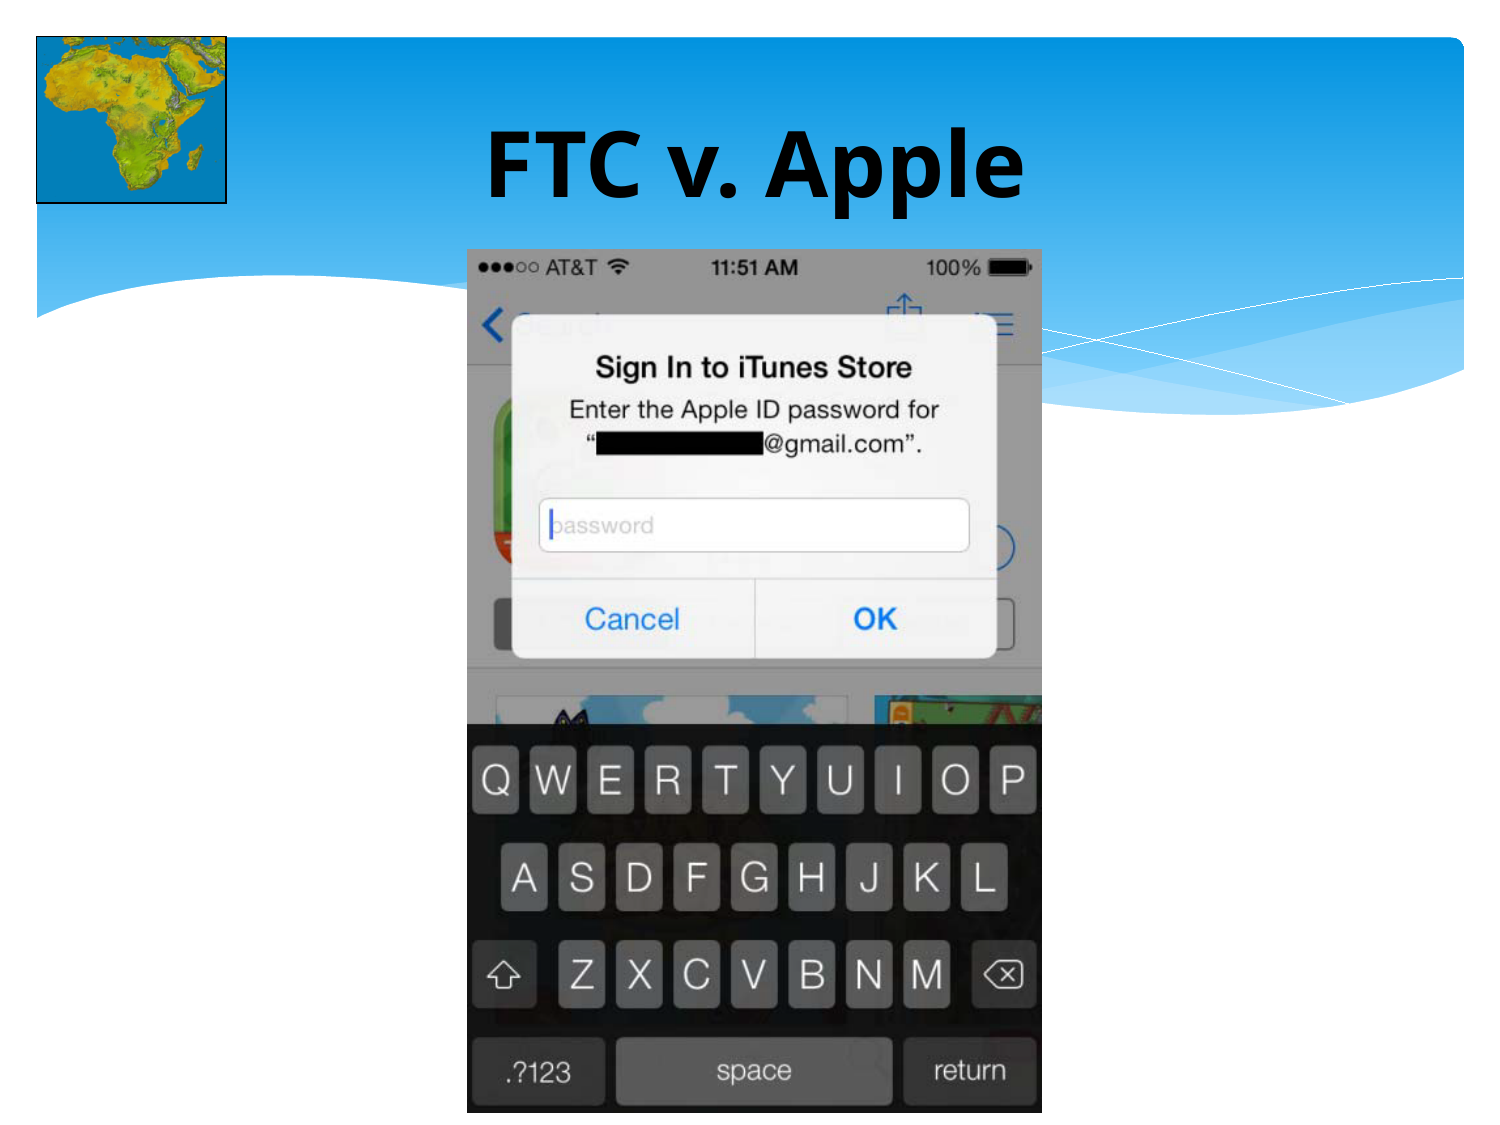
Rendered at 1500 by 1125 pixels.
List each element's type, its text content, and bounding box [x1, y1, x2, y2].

picture [466, 249, 1043, 1113]
picture [187, 145, 203, 170]
text_box FTC v. Apple [469, 98, 1043, 224]
picture [45, 37, 226, 190]
picture [132, 37, 141, 45]
